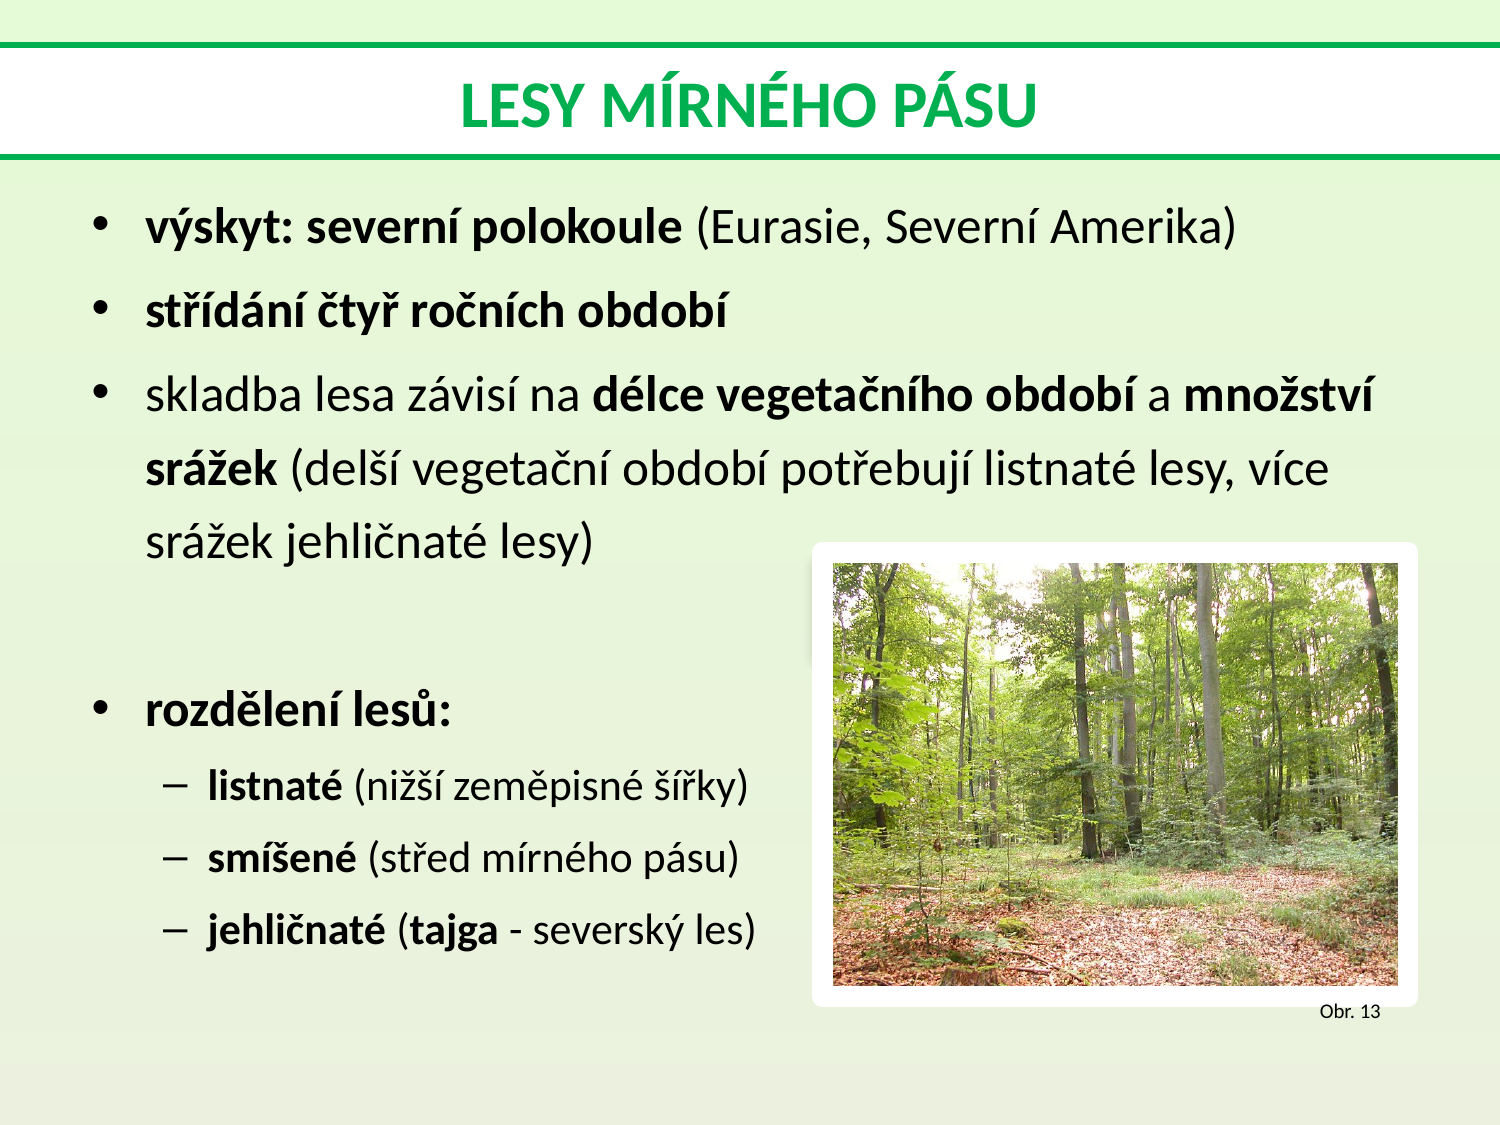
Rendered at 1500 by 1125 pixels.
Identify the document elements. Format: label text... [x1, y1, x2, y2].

text_box Obr. 13 [1305, 995, 1396, 1031]
picture [832, 562, 1398, 987]
title LESY MÍRNÉHO PÁSU [0, 45, 1500, 158]
list výskyt: severní polokoule (Eurasie, Severní Amerika) střídání čtyř ročních období skladba lesa závisí na délce vegetačního období a množství srážek (delší vegetační období potřebují listnaté lesy, více srážek jehličnaté lesy) rozdělení lesů: listnaté (nižší zeměpisné šířky) smíšené (střed mírného pásu) jehličnaté (tajga - severský les) [76, 172, 1427, 965]
